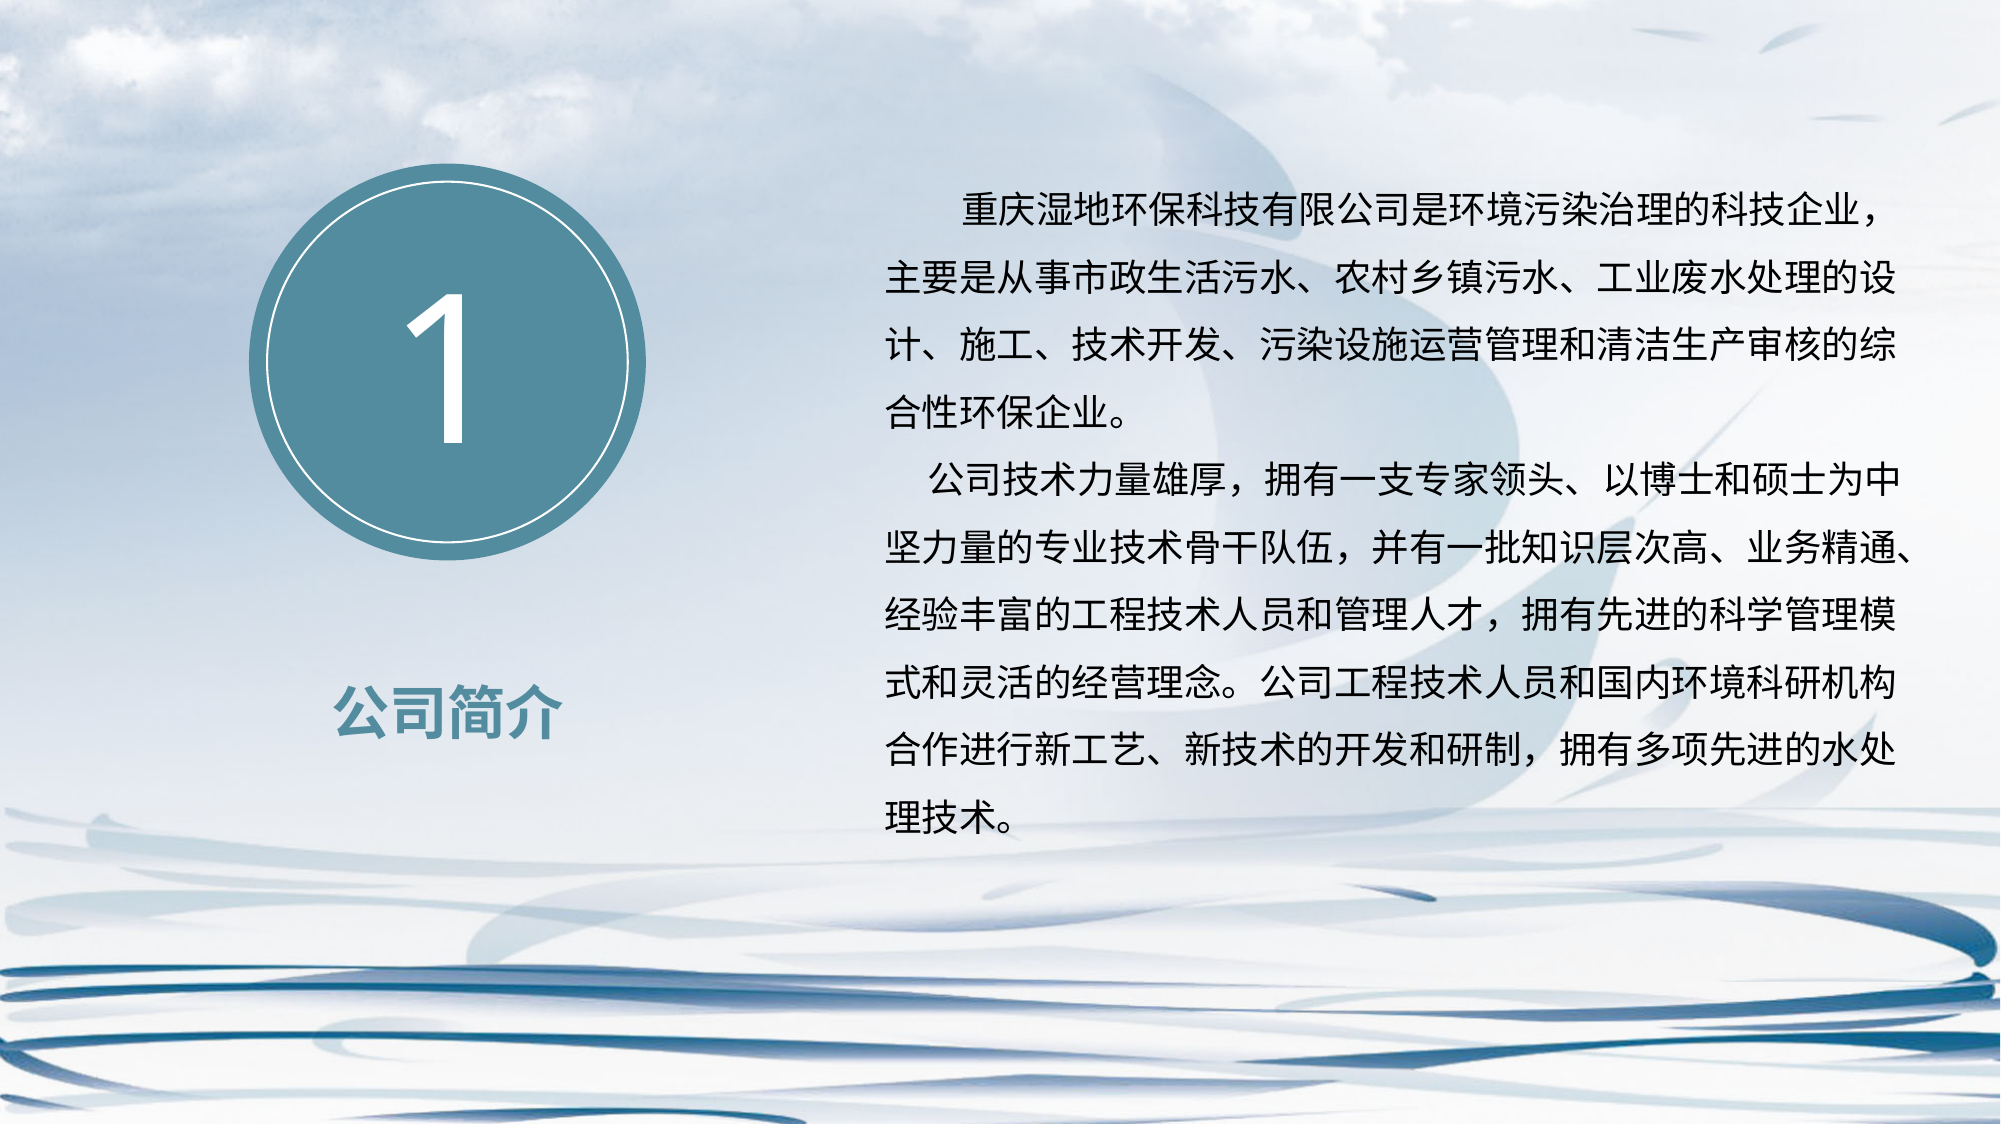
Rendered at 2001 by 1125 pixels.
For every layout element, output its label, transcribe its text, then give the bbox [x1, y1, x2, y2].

text_box 公司简介 [137, 652, 758, 754]
picture [0, 0, 2001, 1124]
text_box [248, 163, 646, 561]
text_box 重庆湿地环保科技有限公司是环境污染治理的科技企业，主要是从事市政生活污水、农村乡镇污水、工业废水处理的设计、施工、技术开发、污染设施运营管理和清洁生产审核的综合性环保企业。 公司技术力量雄厚，拥有一支专家领头、以博士和硕士为中坚力量的专业技术骨干队伍，并有一批知识层次高、业务精通、经验丰富的工程技术人员和管理人才，拥有先进的科学管理模式和灵活的经营理念。公司工程技术人员和国内环境科研机构合作进行新工艺、新技术的开发和研制，拥有多项先进的水处理技术。 [869, 156, 1918, 847]
